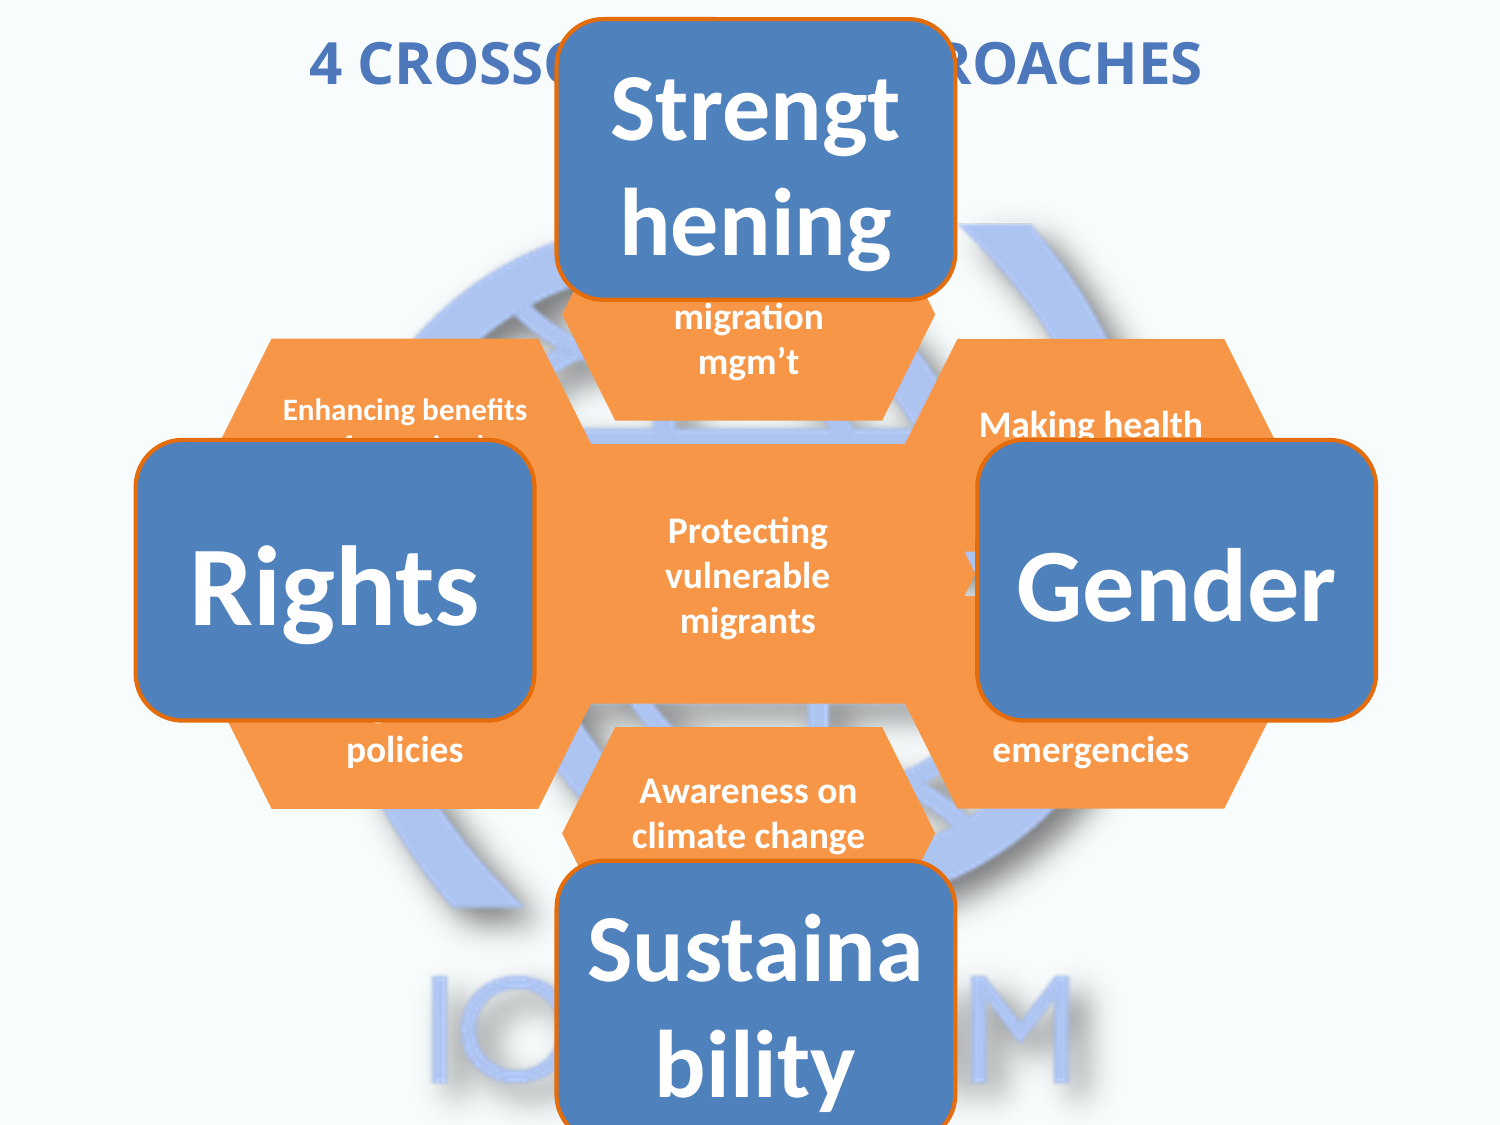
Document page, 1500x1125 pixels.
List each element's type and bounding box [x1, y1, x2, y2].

text_box [0, 18, 1500, 1125]
